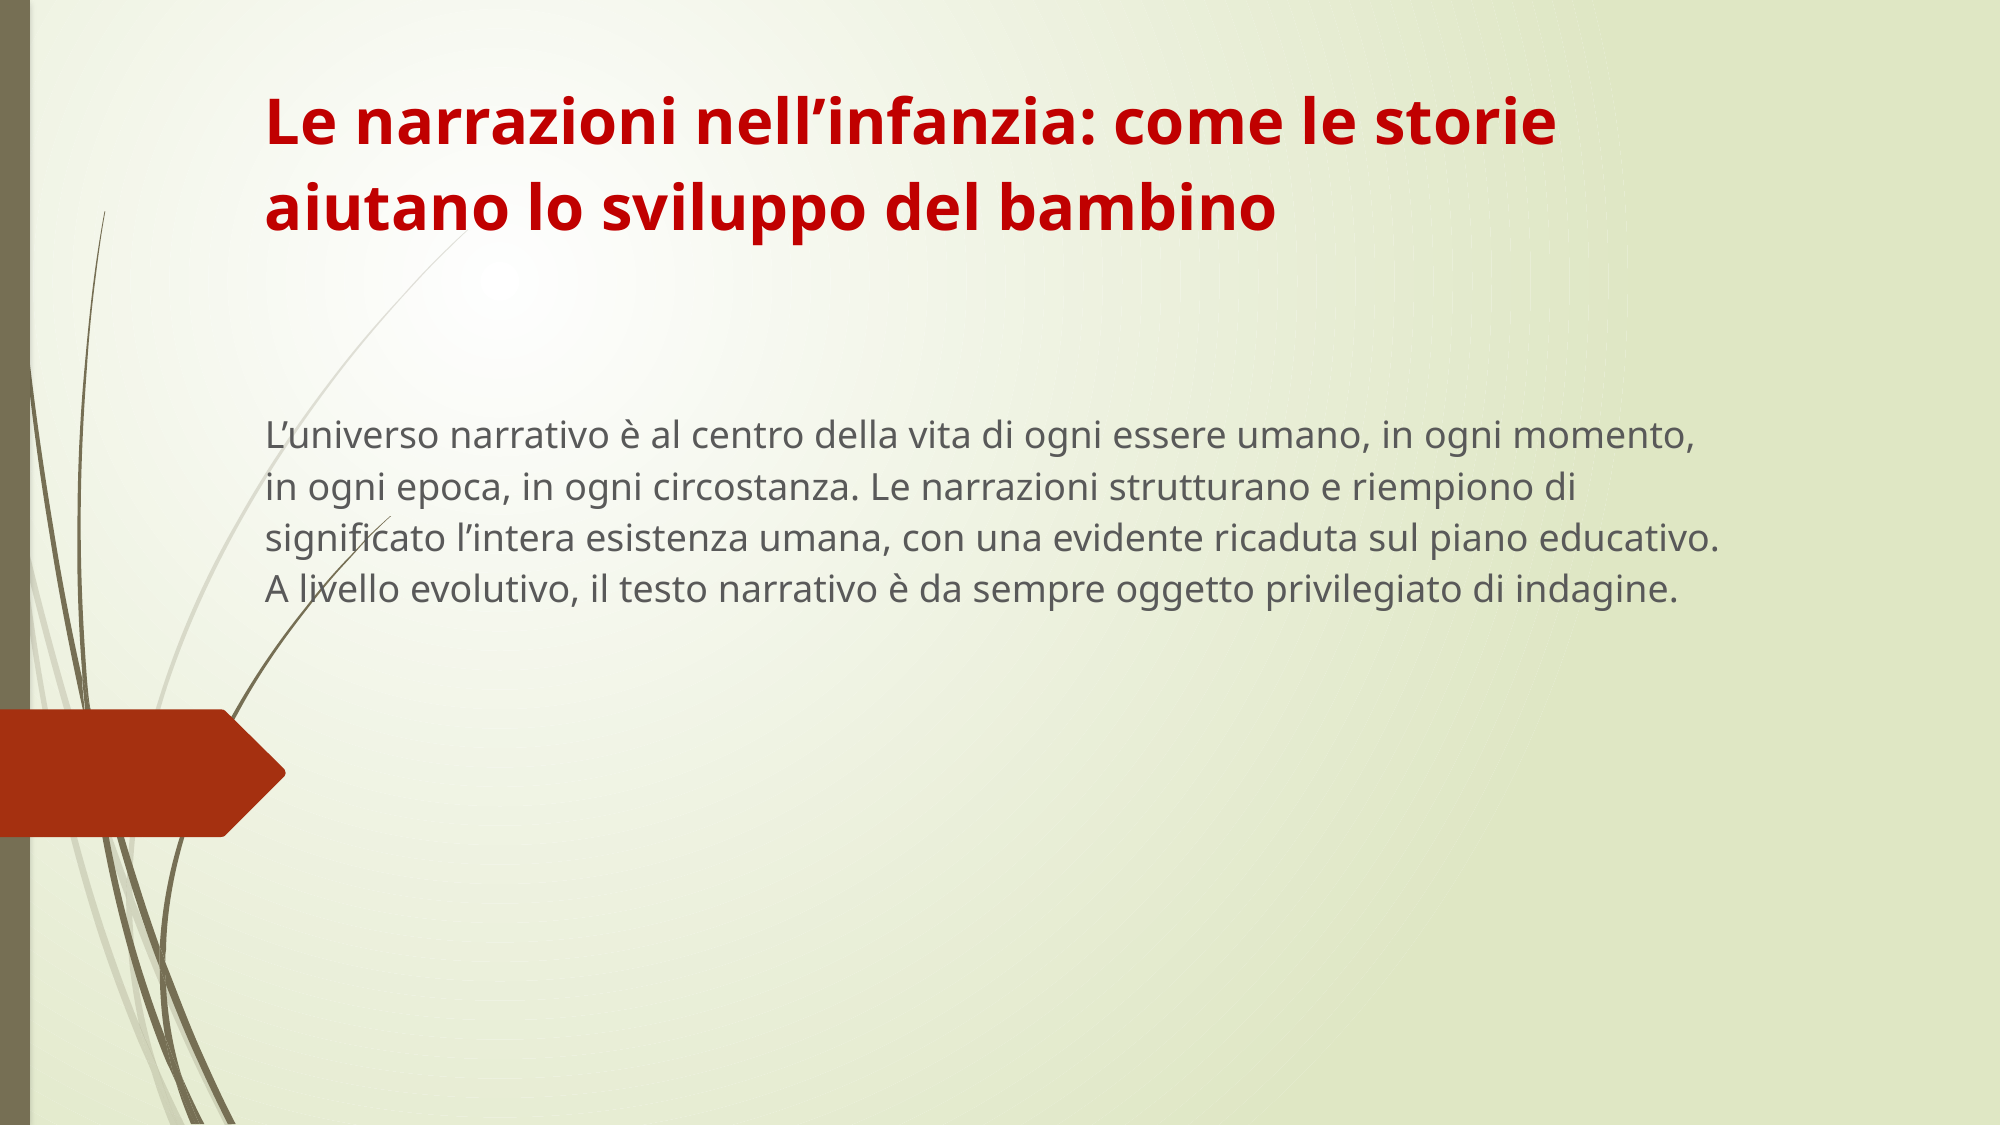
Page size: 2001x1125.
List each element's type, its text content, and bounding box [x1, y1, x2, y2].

title Le narrazioni nell’infanzia: come le storie aiutano lo sviluppo del bambino [249, 69, 1750, 401]
subtitle L’universo narrativo è al centro della vita di ogni essere umano, in ogni momento, in ogni epoca, in ogni circostanza. Le narrazioni strutturano e riempiono di significato l’intera esistenza umana, con una evidente ricaduta sul piano educativo. A livello evolutivo, il testo narrativo è da sempre oggetto privilegiato di indagine. [249, 401, 1750, 836]
